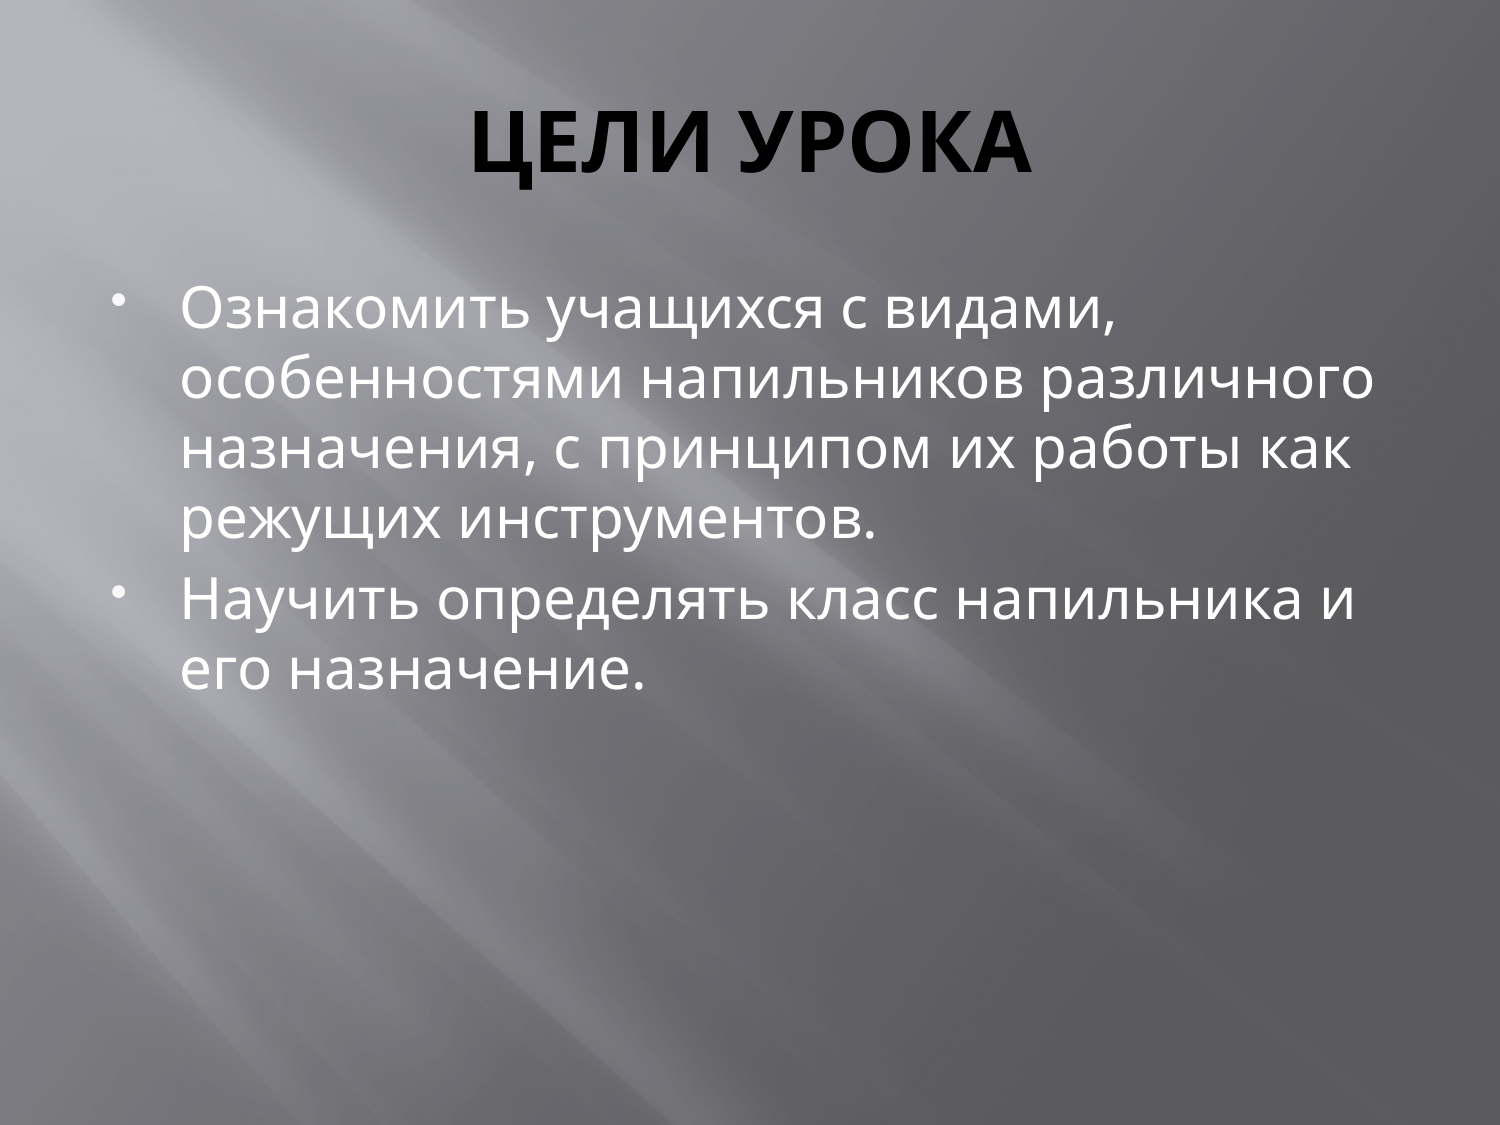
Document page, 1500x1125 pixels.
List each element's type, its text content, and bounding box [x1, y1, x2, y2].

list Ознакомить учащихся с видами, особенностями напильников различного назначения, с принципом их работы как режущих инструментов. Научить определять класс напильника и его назначение. [75, 262, 1425, 1035]
title ЦЕЛИ УРОКА [75, 45, 1425, 233]
